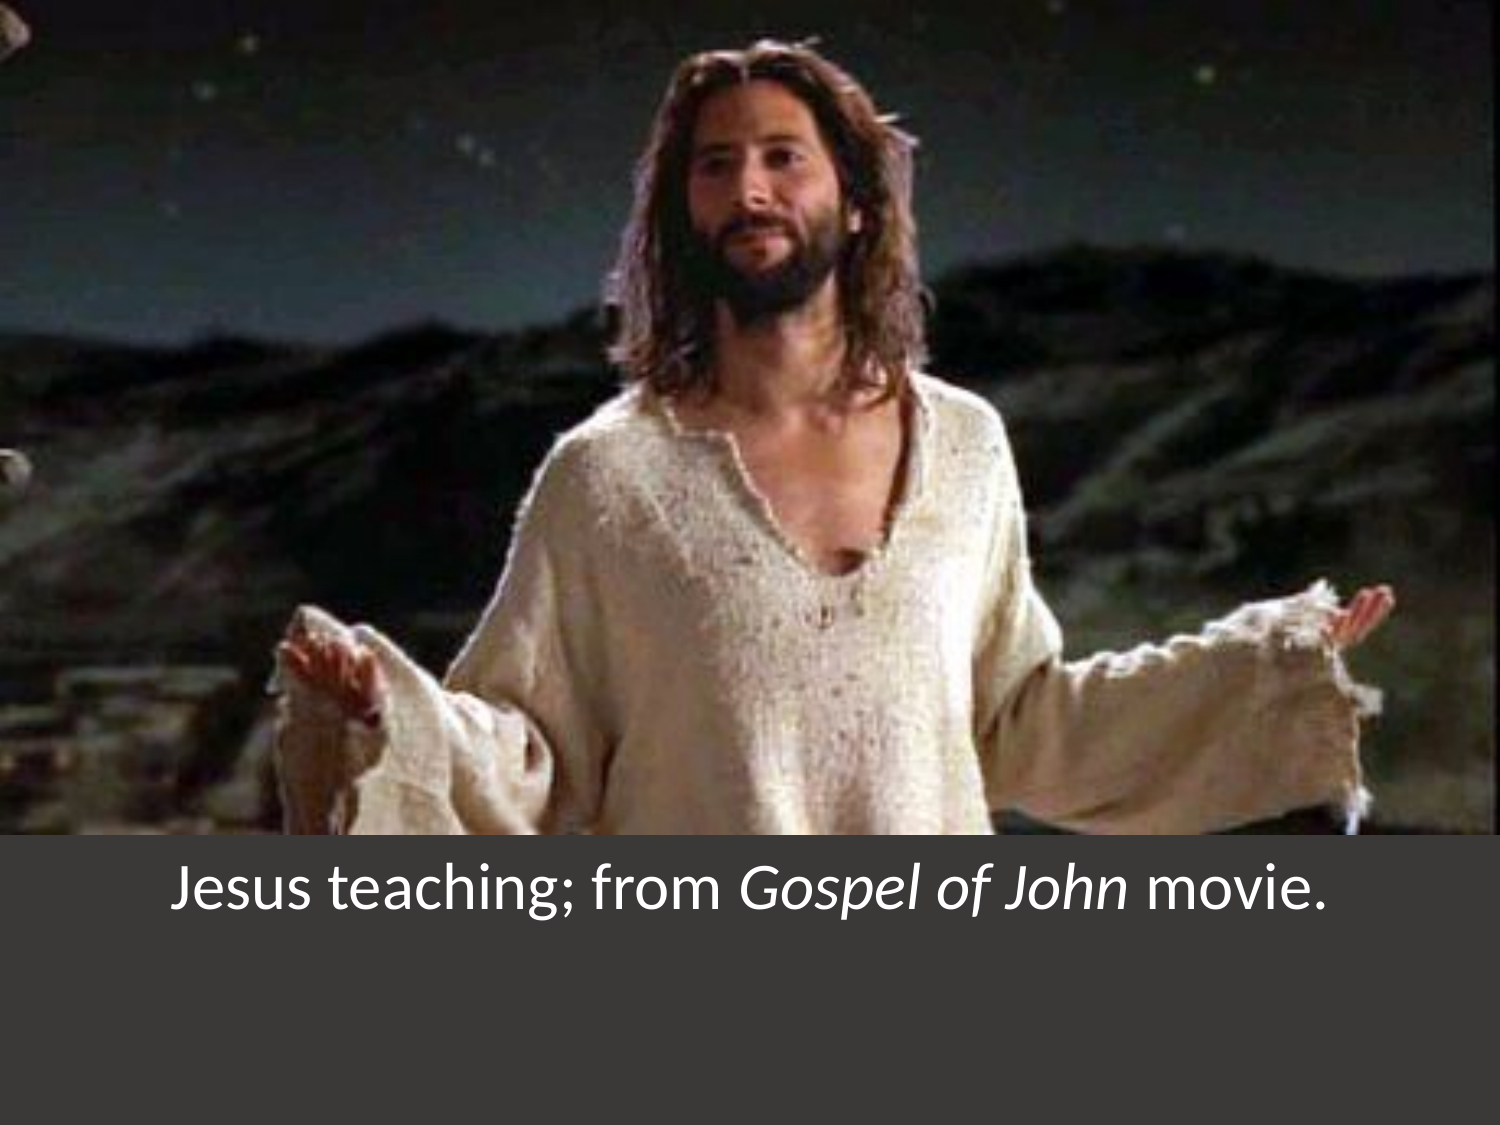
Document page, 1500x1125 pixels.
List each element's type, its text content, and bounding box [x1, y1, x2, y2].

text_box Jesus teaching; from Gospel of John movie. [0, 836, 1500, 1125]
picture [0, 0, 1500, 836]
